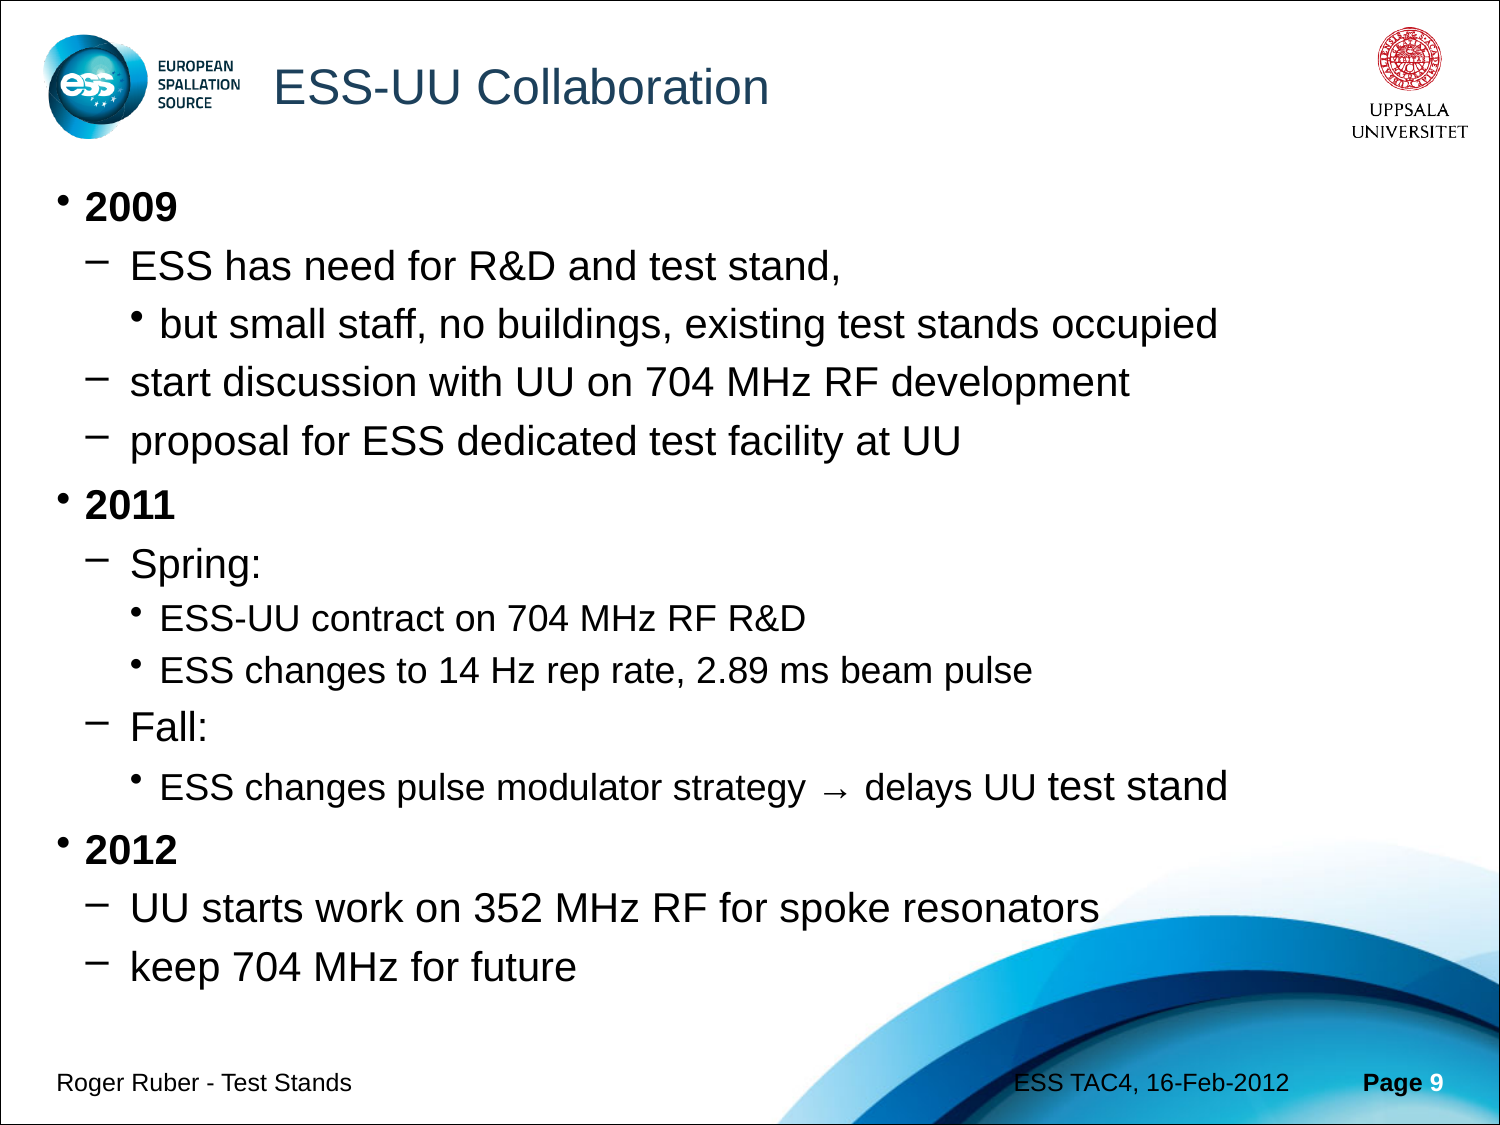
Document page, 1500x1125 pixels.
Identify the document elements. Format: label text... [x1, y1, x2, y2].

slide_number ESS TAC4, 16-Feb-2012 [954, 1058, 1306, 1101]
slide_number Page 9 [1322, 1058, 1460, 1101]
footer Roger Ruber - Test Stands [40, 1058, 929, 1101]
picture [167, 1036, 1094, 1124]
picture [43, 34, 78, 139]
list 2009 ESS has need for R&D and test stand, but small staff, no buildings, existing test stands occupied start discussion with UU on 704 MHz RF development proposal for ESS dedicated test facility at UU 2011 Spring: ESS-UU contract on 704 MHz RF R&D ESS changes to 14 Hz rep rate, 2.89 ms beam pulse Fall: ESS changes pulse modulator strategy → delays UU test stand 2012 UU starts work on 352 MHz RF for spoke resonators keep 704 MHz for future [40, 172, 1460, 1036]
picture [90, 27, 1499, 1032]
picture [979, 1026, 1499, 1124]
picture [61, 55, 118, 99]
title ESS-UU Collaboration [258, 30, 1396, 132]
